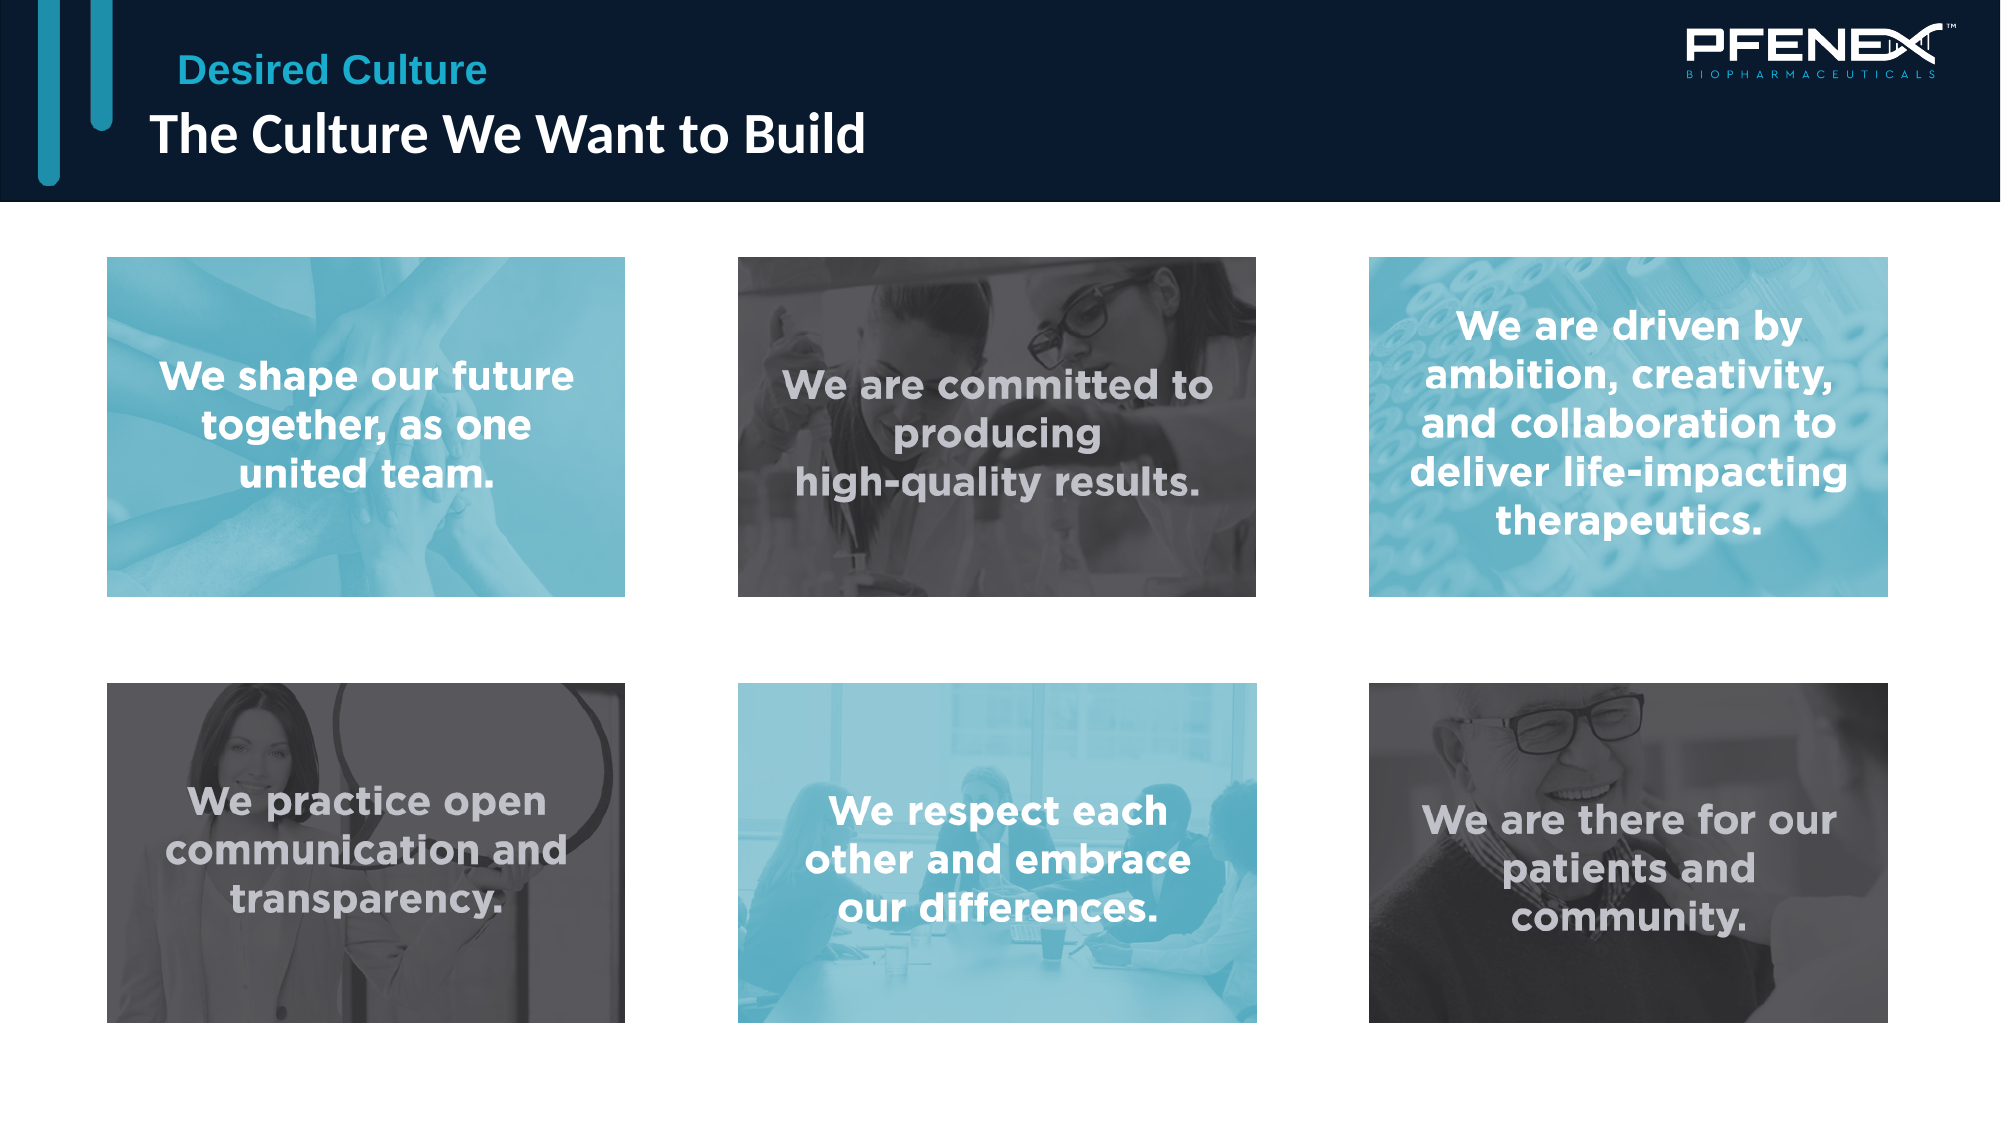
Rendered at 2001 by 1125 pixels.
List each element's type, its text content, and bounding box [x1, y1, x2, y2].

picture [106, 683, 625, 1023]
picture [737, 257, 1256, 597]
picture [1369, 257, 1888, 597]
list Desired Culture [162, 41, 1888, 123]
picture [106, 257, 625, 597]
picture [738, 683, 1257, 1023]
picture [1369, 683, 1888, 1023]
title The Culture We Want to Build [134, 37, 1860, 237]
